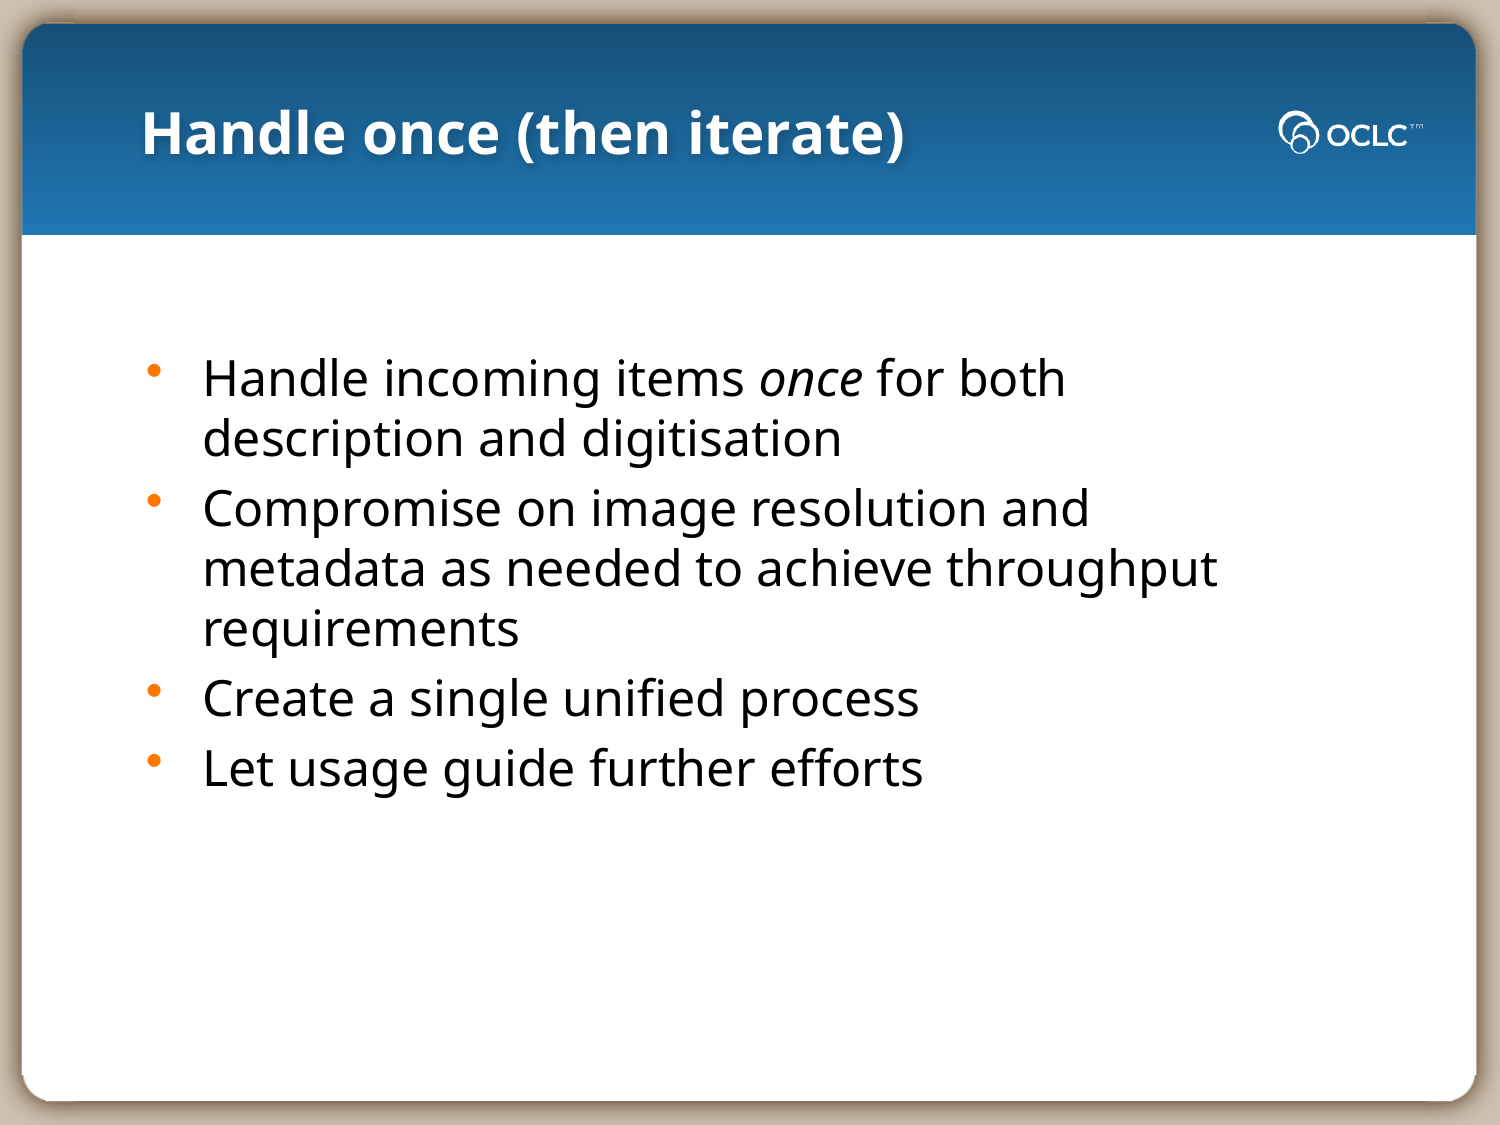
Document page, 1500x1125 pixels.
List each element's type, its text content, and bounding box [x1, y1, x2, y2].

title Handle once (then iterate) [124, 37, 1426, 226]
list Handle incoming items once for both description and digitisation Compromise on image resolution and metadata as needed to achieve throughput requirements Create a single unified process Let usage guide further efforts [130, 339, 1345, 1008]
picture [0, 0, 1500, 1125]
